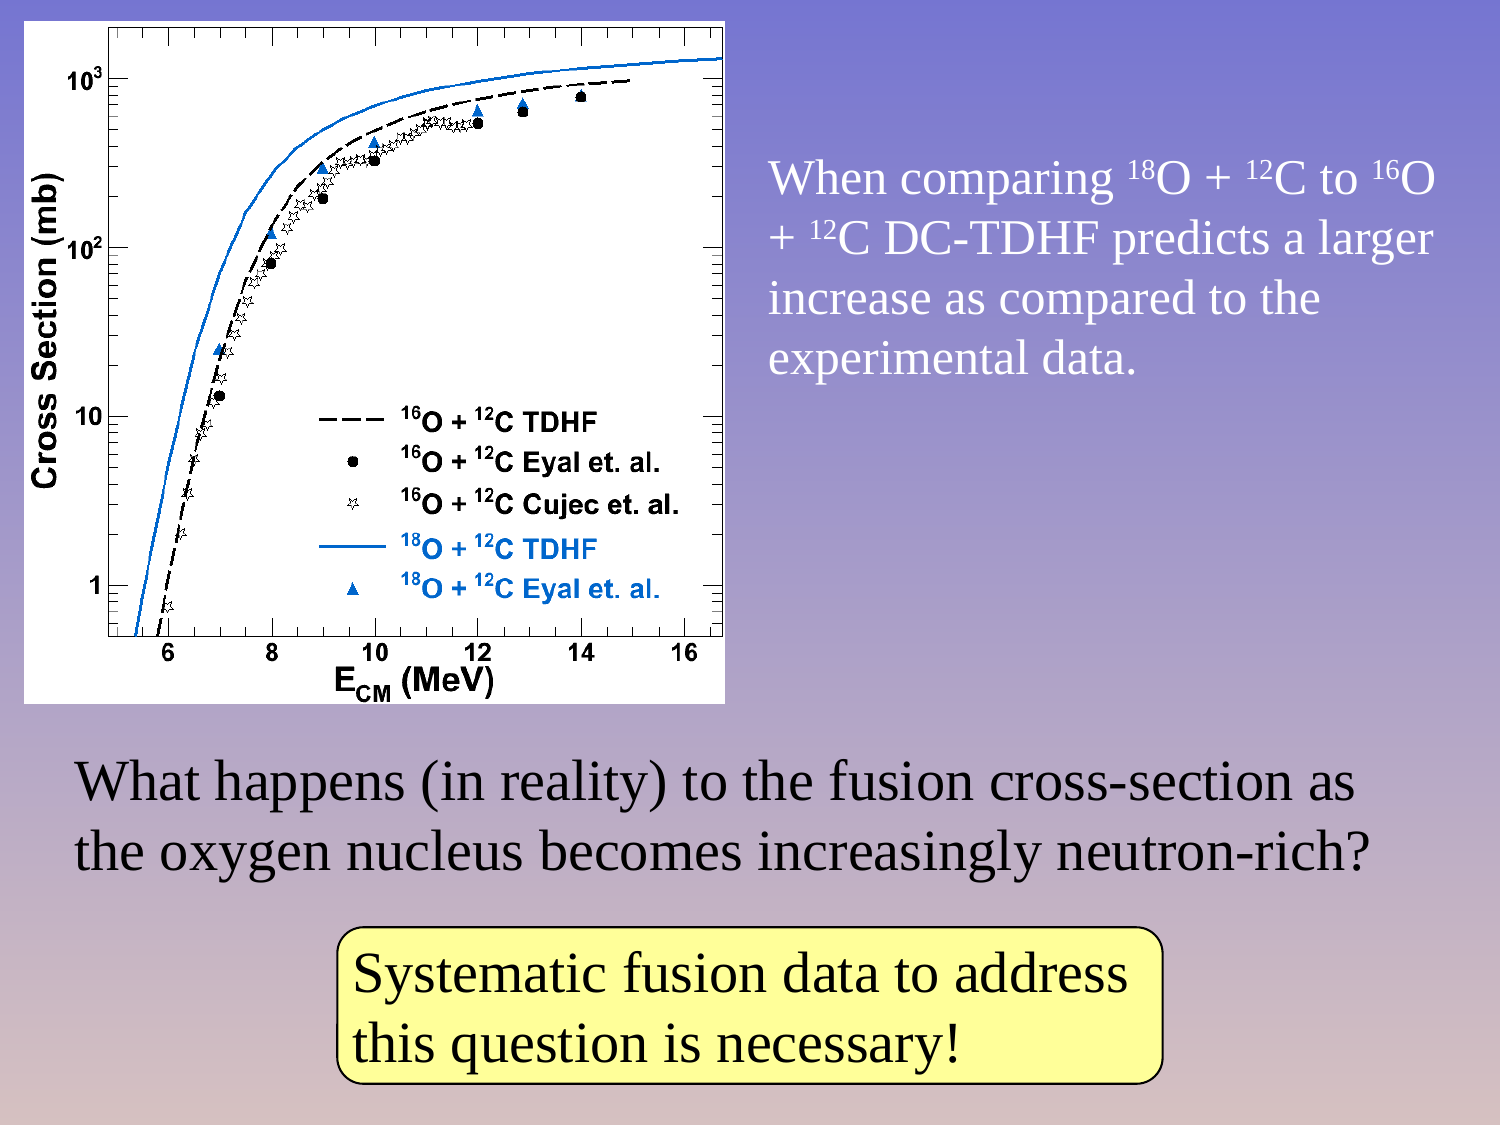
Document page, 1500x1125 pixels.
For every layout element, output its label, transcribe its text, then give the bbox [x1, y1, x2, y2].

text_box Systematic fusion data to address this question is necessary! [337, 927, 1163, 1082]
picture [24, 21, 725, 704]
text_box What happens (in reality) to the fusion cross-section as the oxygen nucleus becomes increasingly neutron-rich? [59, 734, 1441, 889]
text_box When comparing 18O + 12C to 16O + 12C DC-TDHF predicts a larger increase as compared to the experimental data. [753, 137, 1454, 393]
